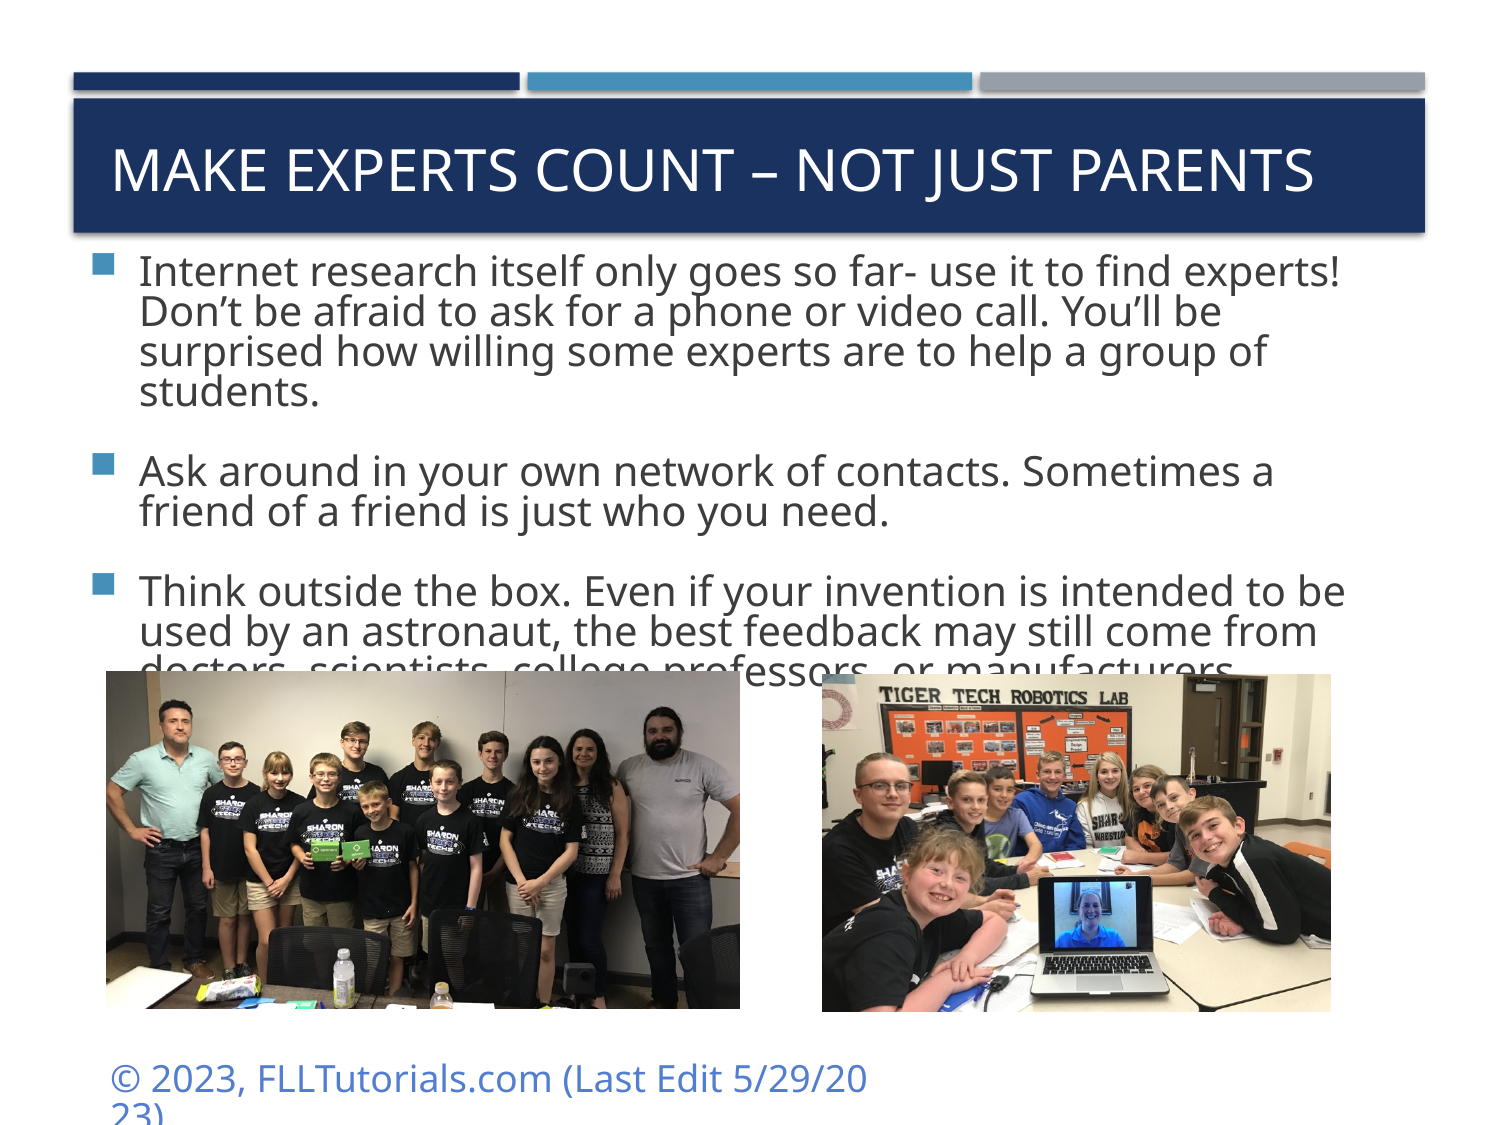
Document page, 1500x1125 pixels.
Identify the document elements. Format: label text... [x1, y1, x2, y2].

footer © 2023, FLLTutorials.com (Last Edit 5/29/2023) [95, 1047, 895, 1108]
list Internet research itself only goes so far- use it to find experts! Don’t be afraid to ask for a phone or video call. You’ll be surprised how willing some experts are to help a group of students. Ask around in your own network of contacts. Sometimes a friend of a friend is just who you need. Think outside the box. Even if your invention is intended to be used by an astronaut, the best feedback may still come from doctors, scientists, college professors, or manufacturers. [73, 246, 1406, 962]
picture [105, 671, 741, 1010]
picture [822, 674, 1331, 1013]
title MAKE EXPERTS count – not just parents [95, 112, 1406, 211]
